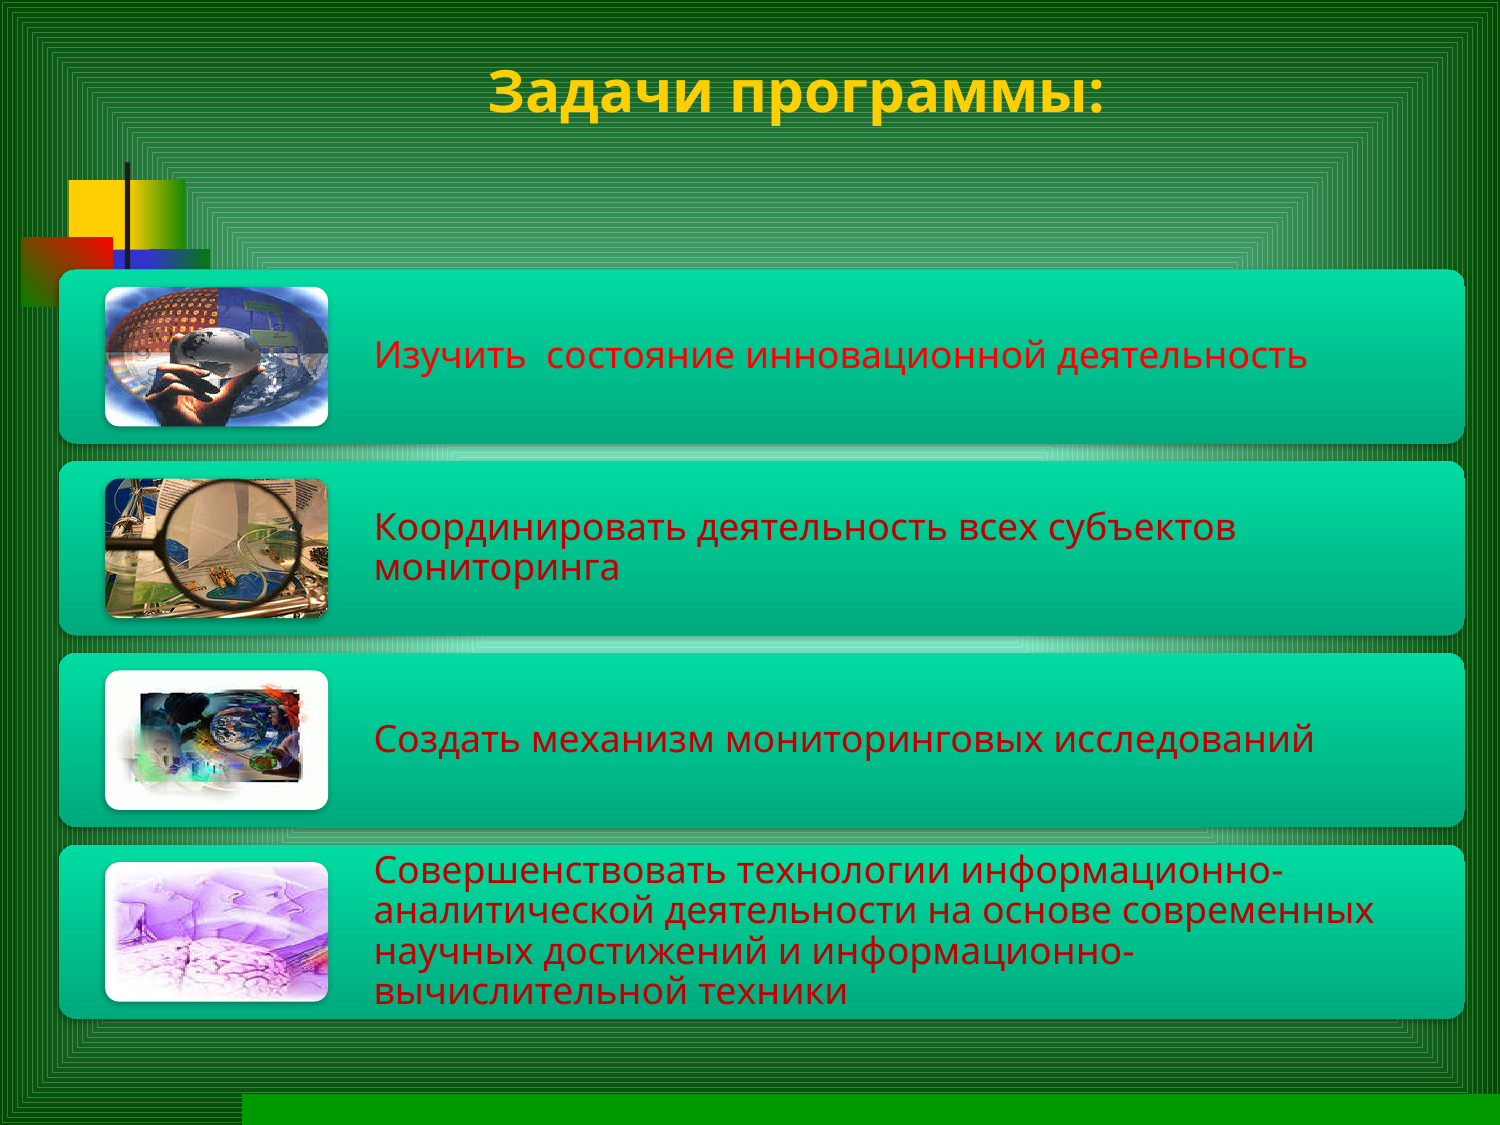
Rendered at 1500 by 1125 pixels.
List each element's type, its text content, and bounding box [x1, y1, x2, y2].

title [188, 101, 1468, 269]
text_box Задачи программы: [140, 46, 1452, 132]
text_box [242, 1093, 1500, 1125]
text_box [58, 269, 1466, 1020]
